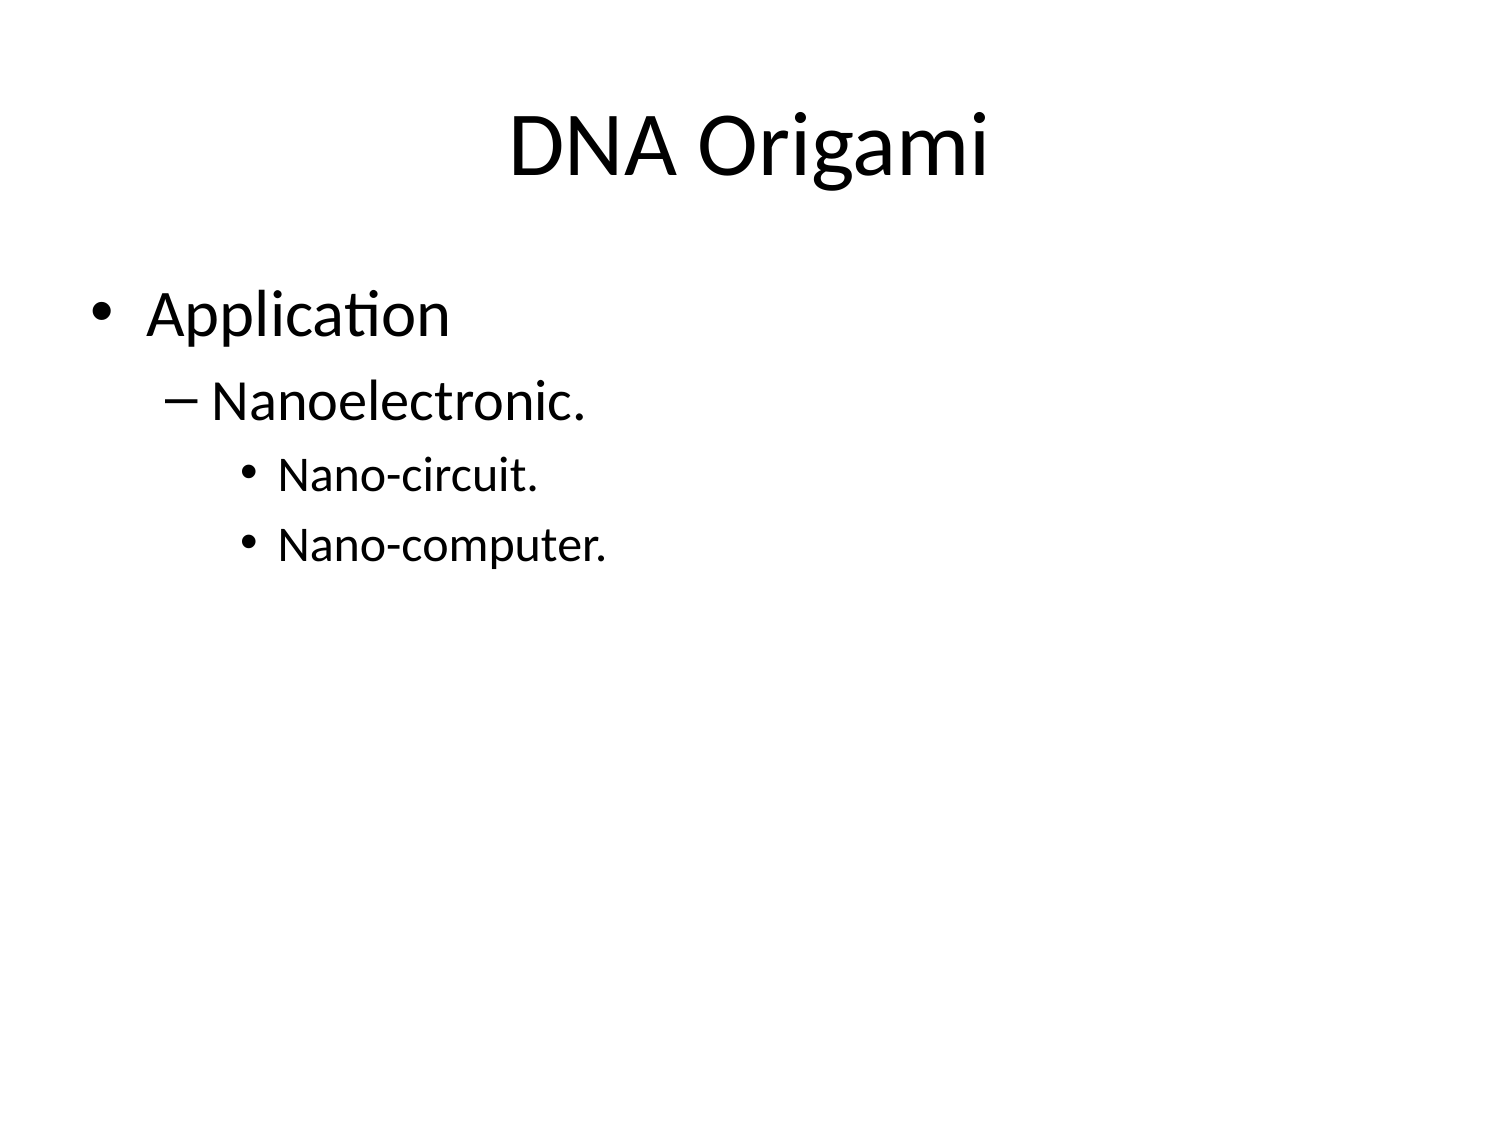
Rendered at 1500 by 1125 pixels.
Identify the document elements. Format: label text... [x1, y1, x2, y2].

list Application Nanoelectronic. Nano-circuit. Nano-computer. [75, 262, 1425, 1005]
title DNA Origami [75, 45, 1425, 233]
